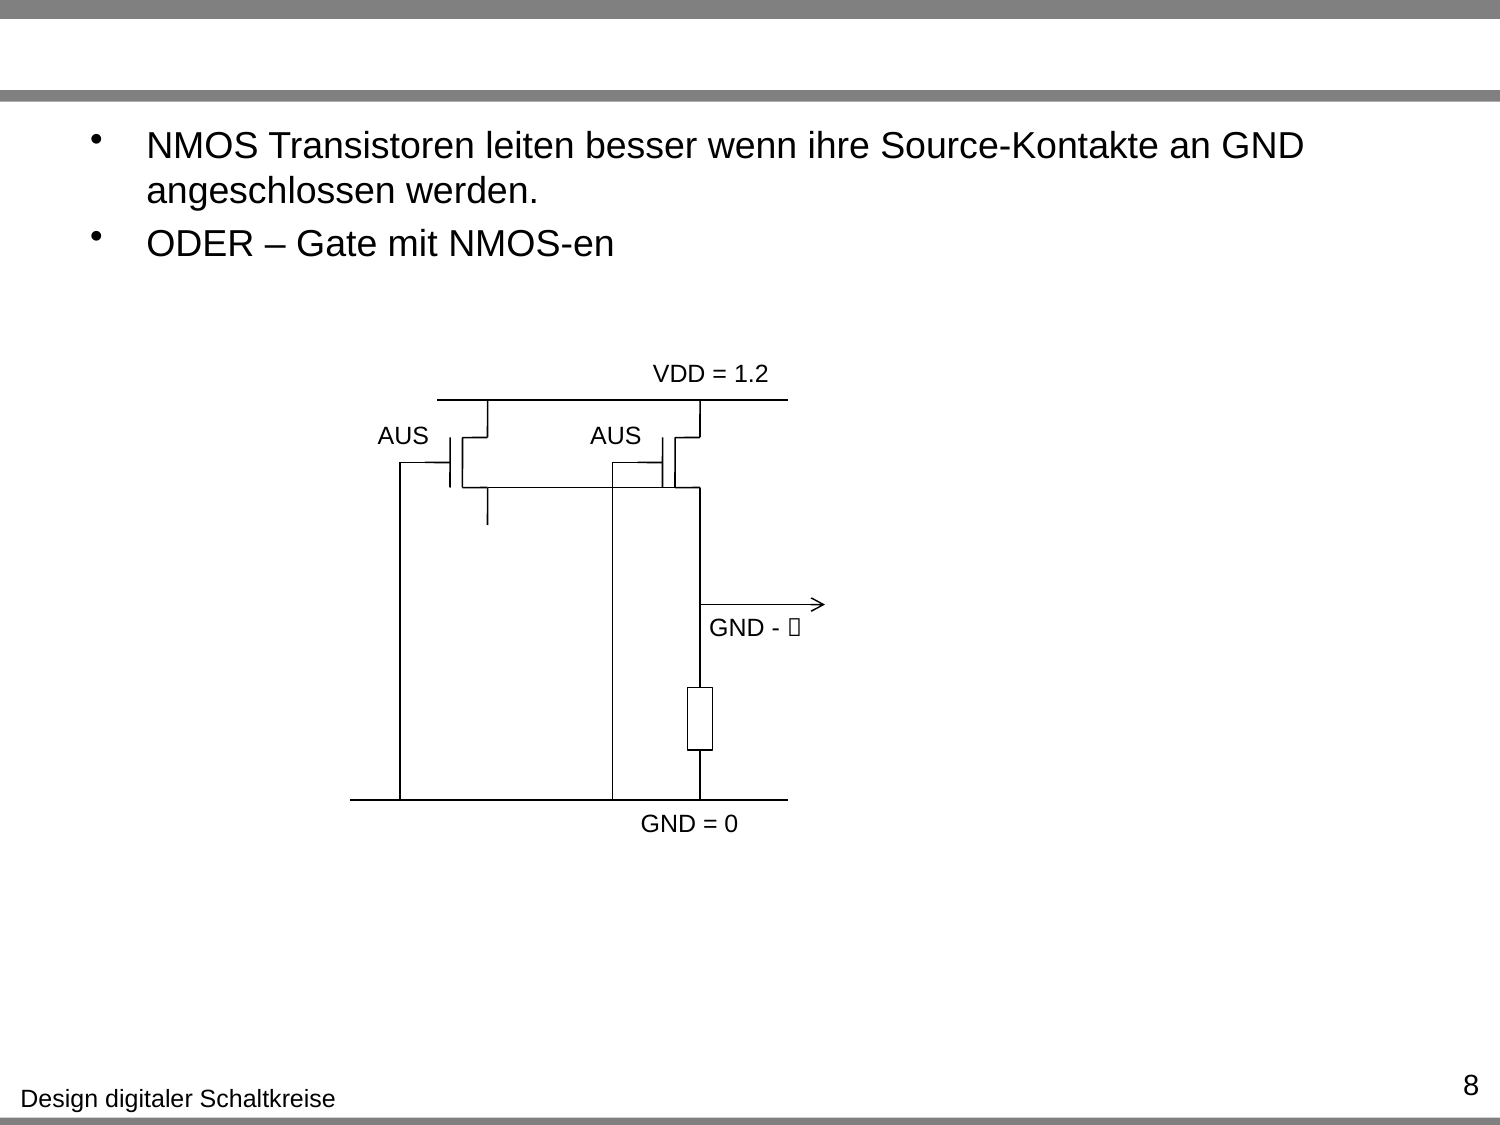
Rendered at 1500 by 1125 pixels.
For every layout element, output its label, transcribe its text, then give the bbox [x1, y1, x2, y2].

text_box [687, 687, 713, 750]
slide_number 8 [1364, 1058, 1495, 1094]
text_box GND -  [704, 613, 817, 650]
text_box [612, 399, 701, 524]
text_box GND = 0 [625, 809, 754, 845]
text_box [701, 605, 815, 614]
text_box AUS [362, 412, 394, 458]
list NMOS Transistoren leiten besser wenn ihre Source-Kontakte an GND angeschlossen werden. ODER – Gate mit NMOS-en [75, 113, 1425, 213]
text_box VDD = 1.2 [638, 350, 785, 395]
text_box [399, 399, 488, 526]
text_box AUS [575, 412, 607, 458]
slide_number 29 [625, 801, 754, 807]
